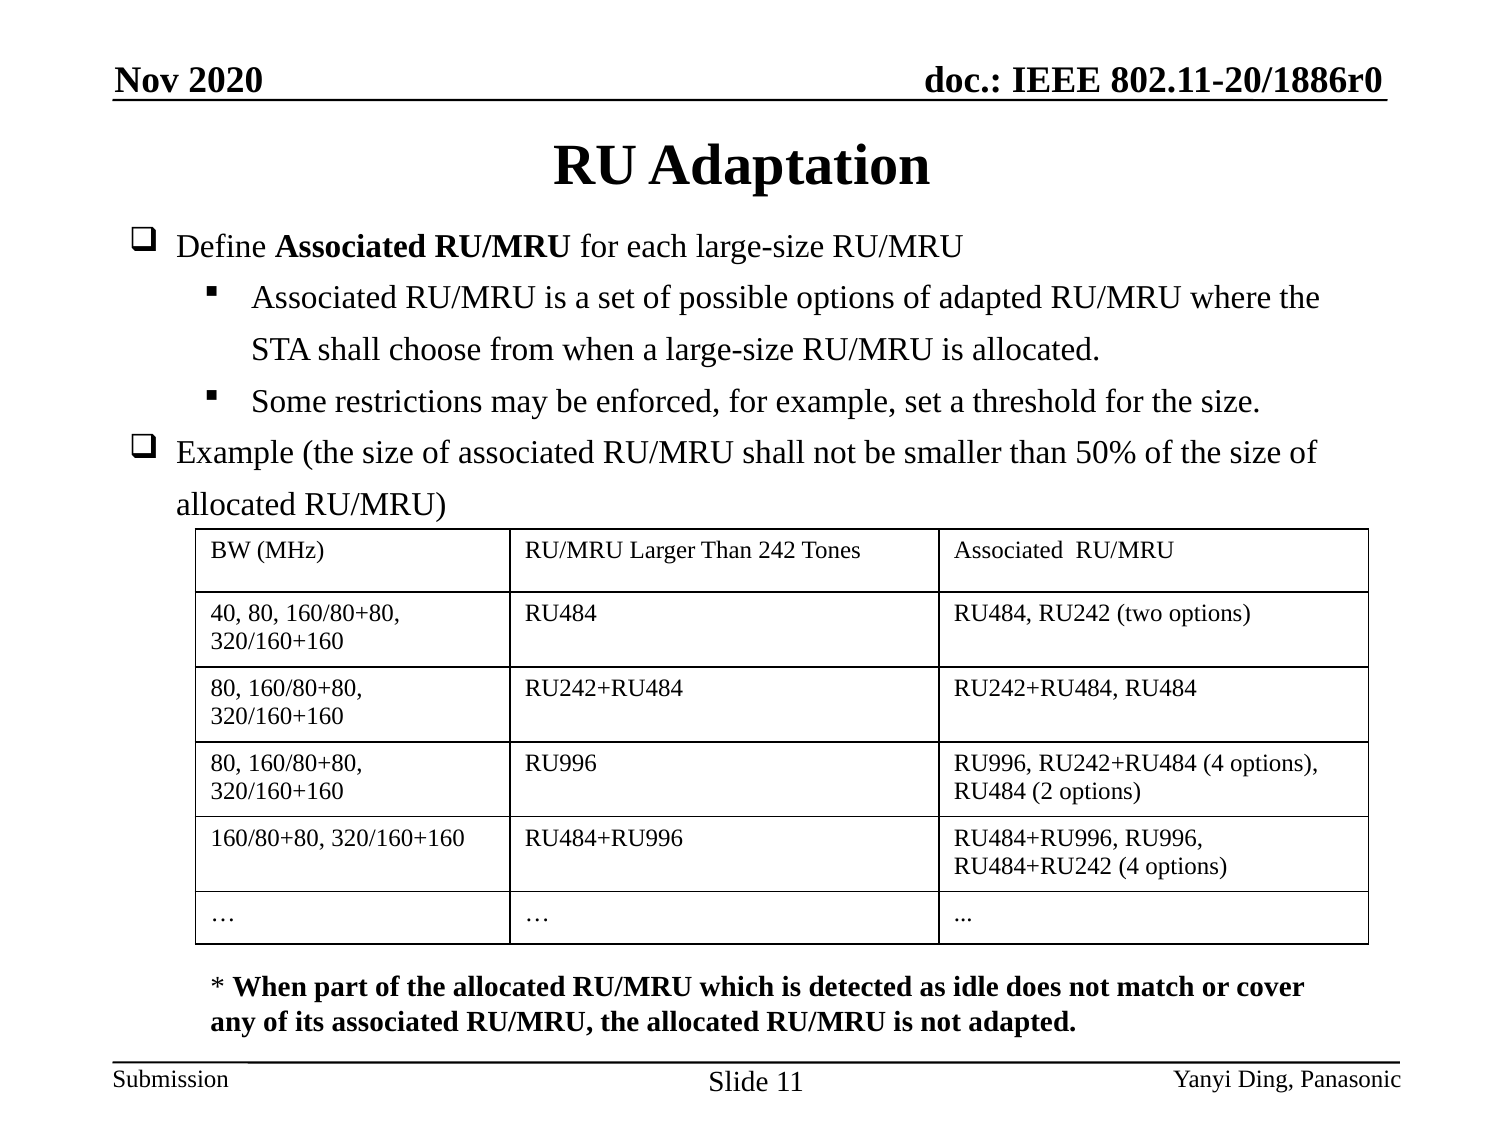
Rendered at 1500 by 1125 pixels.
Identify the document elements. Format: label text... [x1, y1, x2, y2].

table_cell RU484, RU242 (two options) [940, 593, 1368, 666]
table_cell 80, 160/80+80, 320/160+160 [196, 743, 509, 816]
table_cell 40, 80, 160/80+80, 320/160+160 [196, 593, 509, 666]
slide_number Slide 11 [704, 1061, 808, 1098]
table_header RU/MRU Larger Than 242 Tones [511, 530, 938, 591]
table_cell … [196, 892, 509, 943]
footer Yanyi Ding, Panasonic [1170, 1061, 1402, 1093]
table_cell ... [940, 892, 1368, 943]
text_box Example (the size of associated RU/MRU shall not be smaller than 50% of the size of allocated RU/MRU) [114, 411, 1402, 576]
table_cell RU242+RU484, RU484 [940, 668, 1368, 741]
table_header Associated RU/MRU [940, 530, 1368, 591]
table_cell 80, 160/80+80, 320/160+160 [196, 668, 509, 741]
table_header BW (MHz) [196, 530, 509, 591]
text_box * When part of the allocated RU/MRU which is detected as idle does not match or cover any of its associated RU/MRU, the allocated RU/MRU is not adapted. [195, 960, 1350, 1045]
text_box Define Associated RU/MRU for each large-size RU/MRU Associated RU/MRU is a set of possible options of adapted RU/MRU where the STA shall choose from when a large-size RU/MRU is allocated. Some restrictions may be enforced, for example, set a threshold for the size. [114, 204, 1392, 411]
table_cell RU242+RU484 [511, 668, 938, 741]
table_cell RU996 [511, 743, 938, 816]
table_cell RU484+RU996 [511, 817, 938, 891]
table_cell … [511, 892, 938, 943]
table_cell RU484 [511, 593, 938, 666]
table_cell RU996, RU242+RU484 (4 options), RU484 (2 options) [940, 743, 1368, 816]
text_box RU Adaptation [538, 118, 961, 204]
table_cell 160/80+80, 320/160+160 [196, 817, 509, 891]
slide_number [114, 54, 265, 101]
table_cell RU484+RU996, RU996, RU484+RU242 (4 options) [940, 817, 1368, 891]
